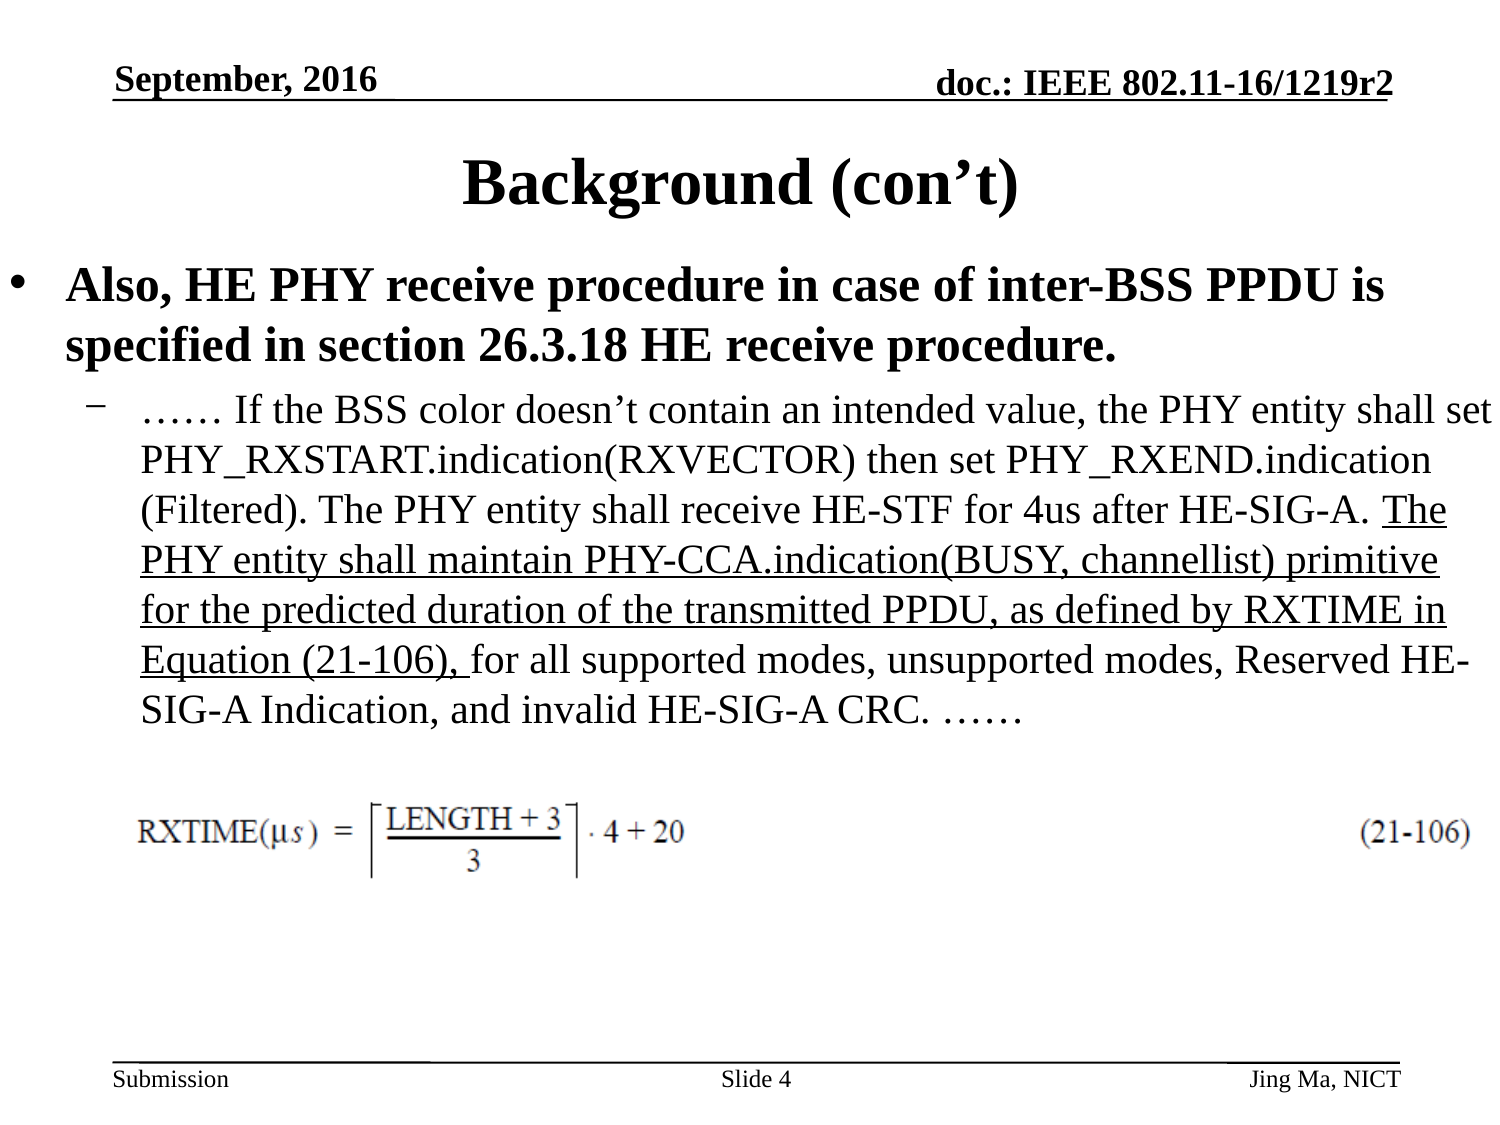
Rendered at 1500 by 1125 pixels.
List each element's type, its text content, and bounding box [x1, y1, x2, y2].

slide_number Slide 4 [712, 1061, 800, 1123]
list Also, HE PHY receive procedure in case of inter-BSS PPDU is specified in section 26.3.18 HE receive procedure. …… If the BSS color doesn’t contain an intended value, the PHY entity shall set PHY_RXSTART.indication(RXVECTOR) then set PHY_RXEND.indication (Filtered). The PHY entity shall receive HE-STF for 4us after HE-SIG-A. The PHY entity shall maintain PHY-CCA.indication(BUSY, channellist) primitive for the predicted duration of the transmitted PPDU, as defined by RXTIME in Equation (21-106), for all supported modes, unsupported modes, Reserved HE-SIG-A Indication, and invalid HE-SIG-A CRC. …… [0, 243, 1500, 978]
title Background (con’t) [112, 124, 1388, 232]
picture [99, 751, 1500, 900]
footer Jing Ma, NICT [1081, 1061, 1402, 1093]
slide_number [114, 54, 493, 100]
